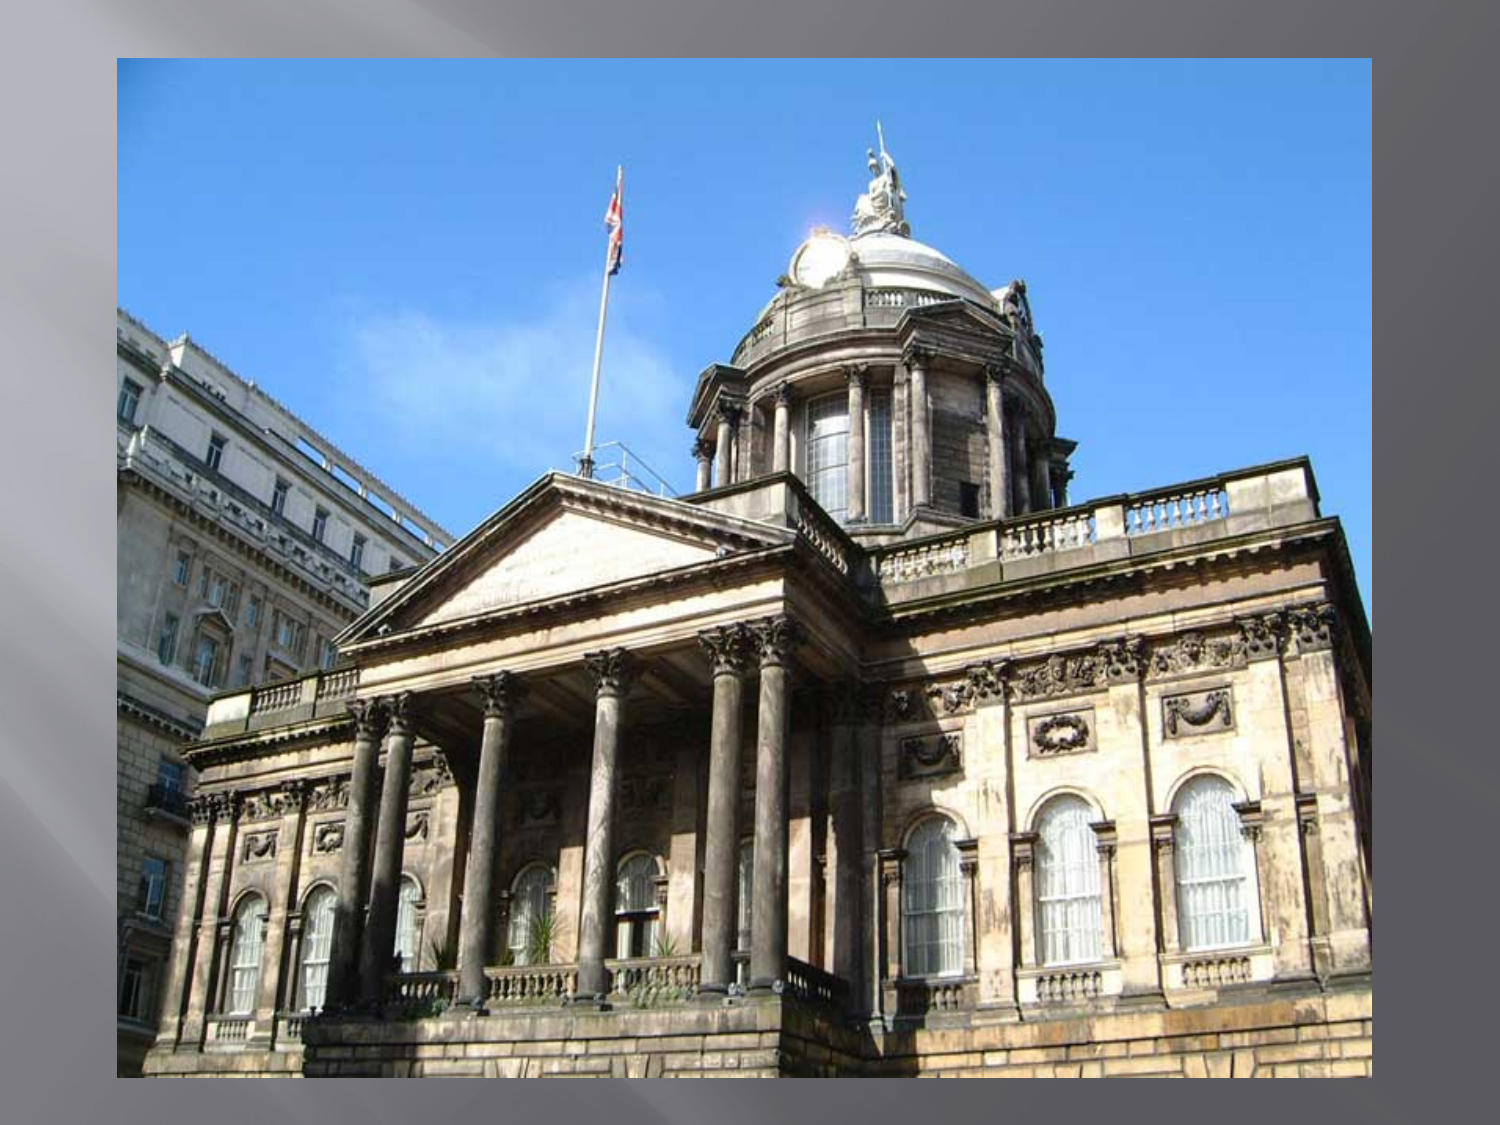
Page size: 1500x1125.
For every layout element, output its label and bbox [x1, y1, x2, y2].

list [116, 58, 1372, 1079]
